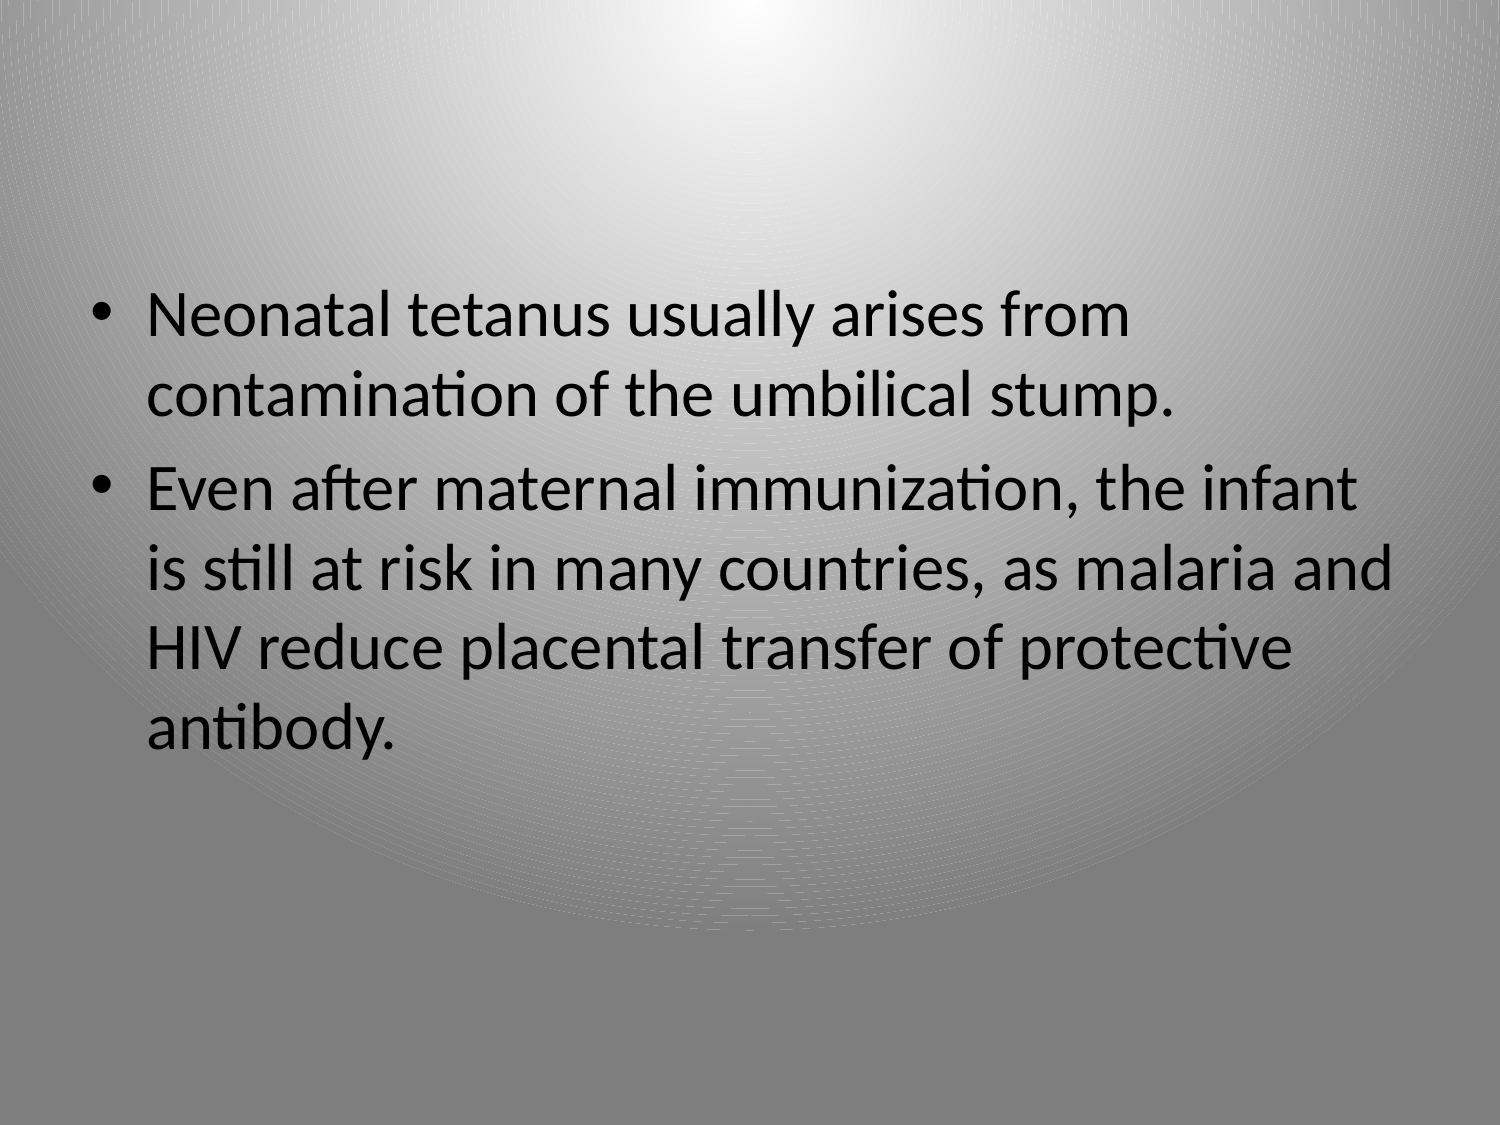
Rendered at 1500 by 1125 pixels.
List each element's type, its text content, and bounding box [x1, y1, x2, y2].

list Neonatal tetanus usually arises from contamination of the umbilical stump. Even after maternal immunization, the infant is still at risk in many countries, as malaria and HIV reduce placental transfer of protective antibody. [75, 262, 1425, 1005]
